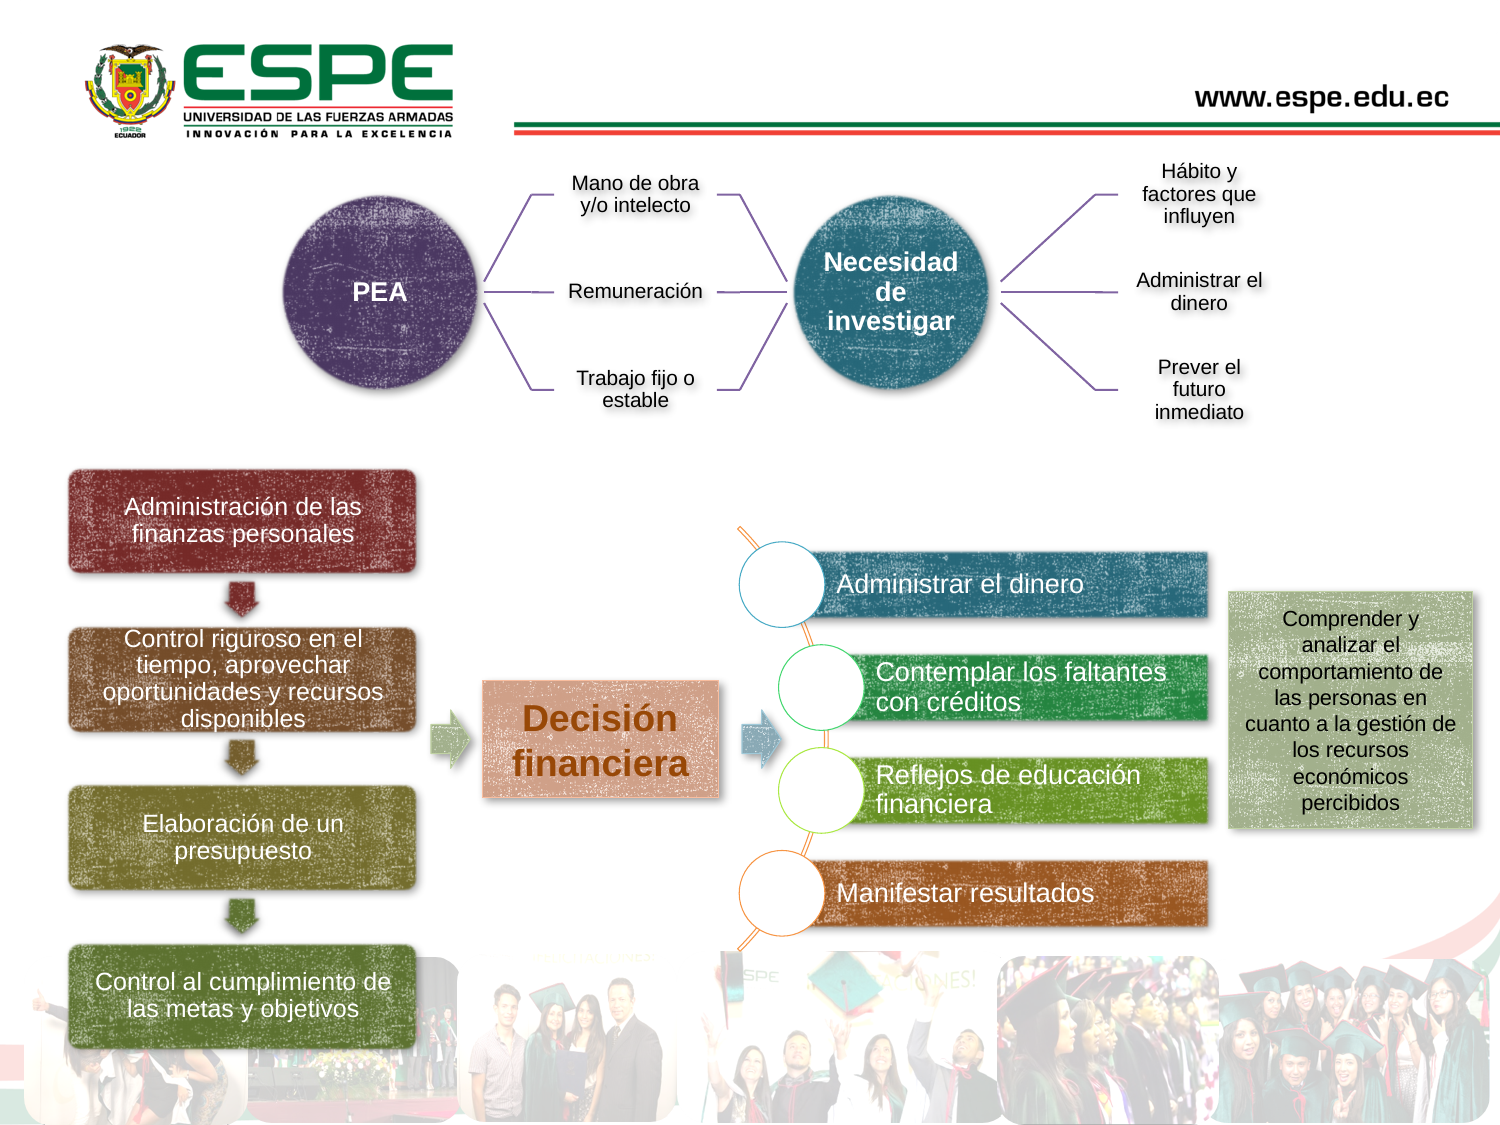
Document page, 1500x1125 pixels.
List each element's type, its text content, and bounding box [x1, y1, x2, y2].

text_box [285, 95, 1278, 492]
text_box Decisión financiera [482, 680, 719, 798]
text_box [68, 467, 419, 1048]
text_box Comprender y analizar el comportamiento de las personas en cuanto a la gestión de los recursos económicos percibidos [1228, 591, 1473, 829]
text_box [430, 709, 471, 769]
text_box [734, 519, 1213, 961]
picture [0, 0, 1500, 1125]
